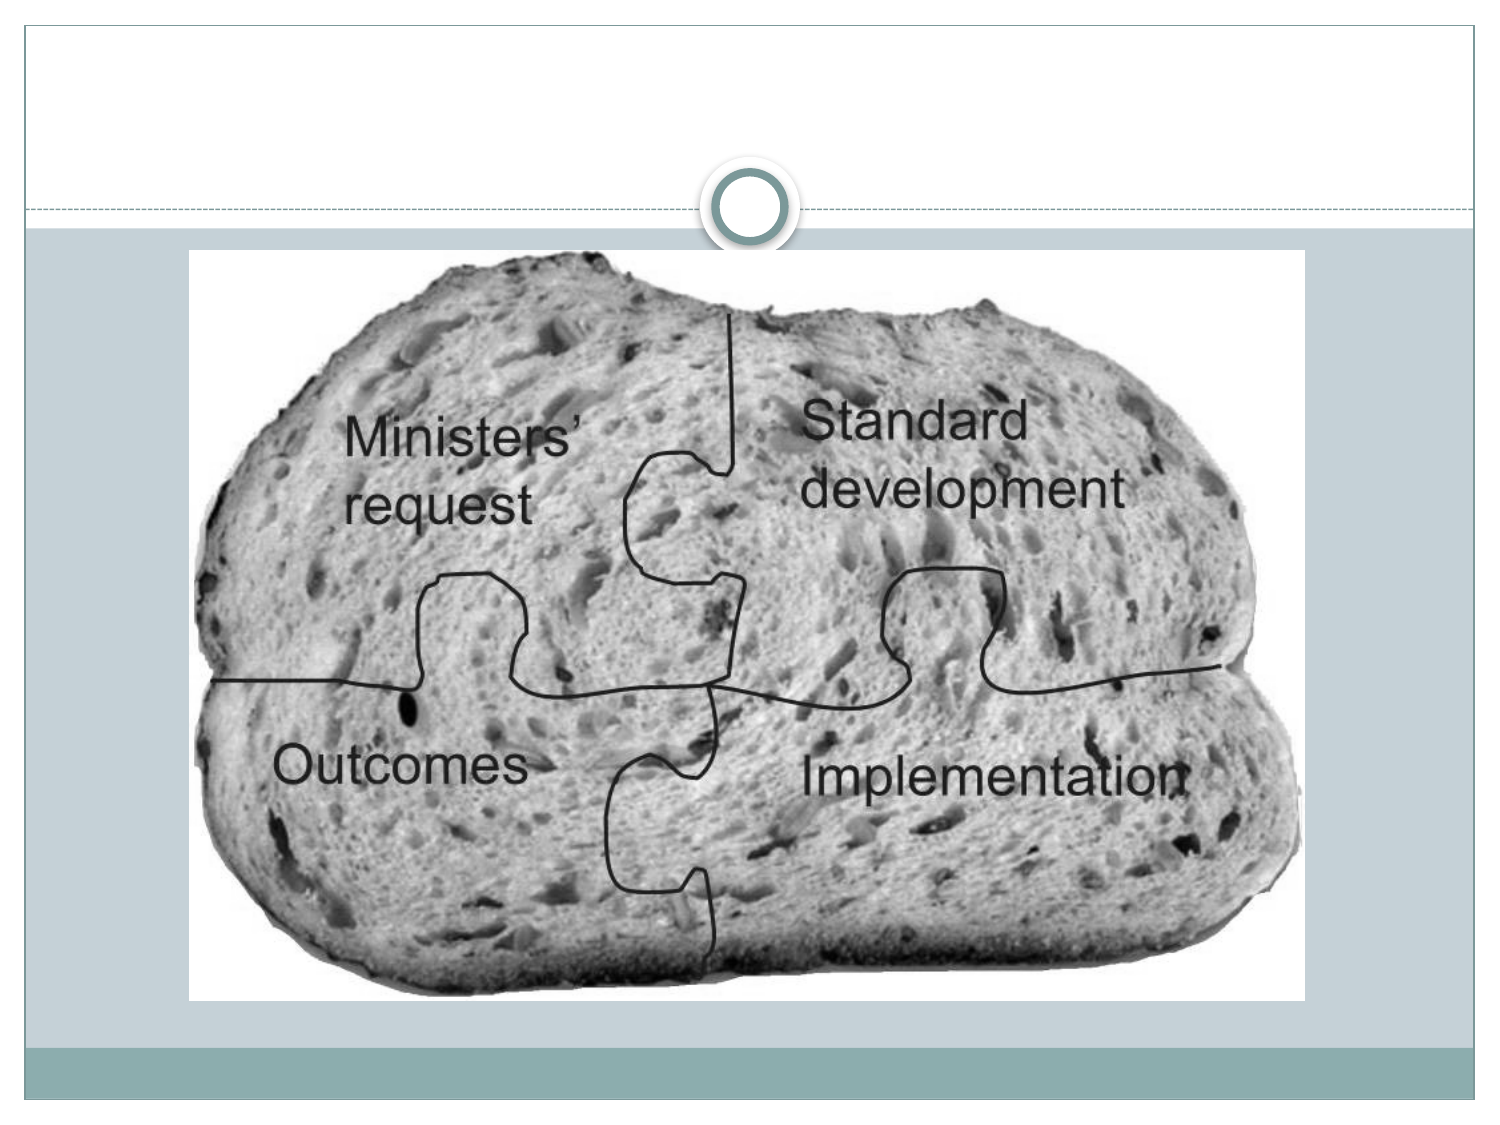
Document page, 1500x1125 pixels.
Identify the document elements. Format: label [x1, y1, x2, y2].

list [189, 250, 1305, 1001]
